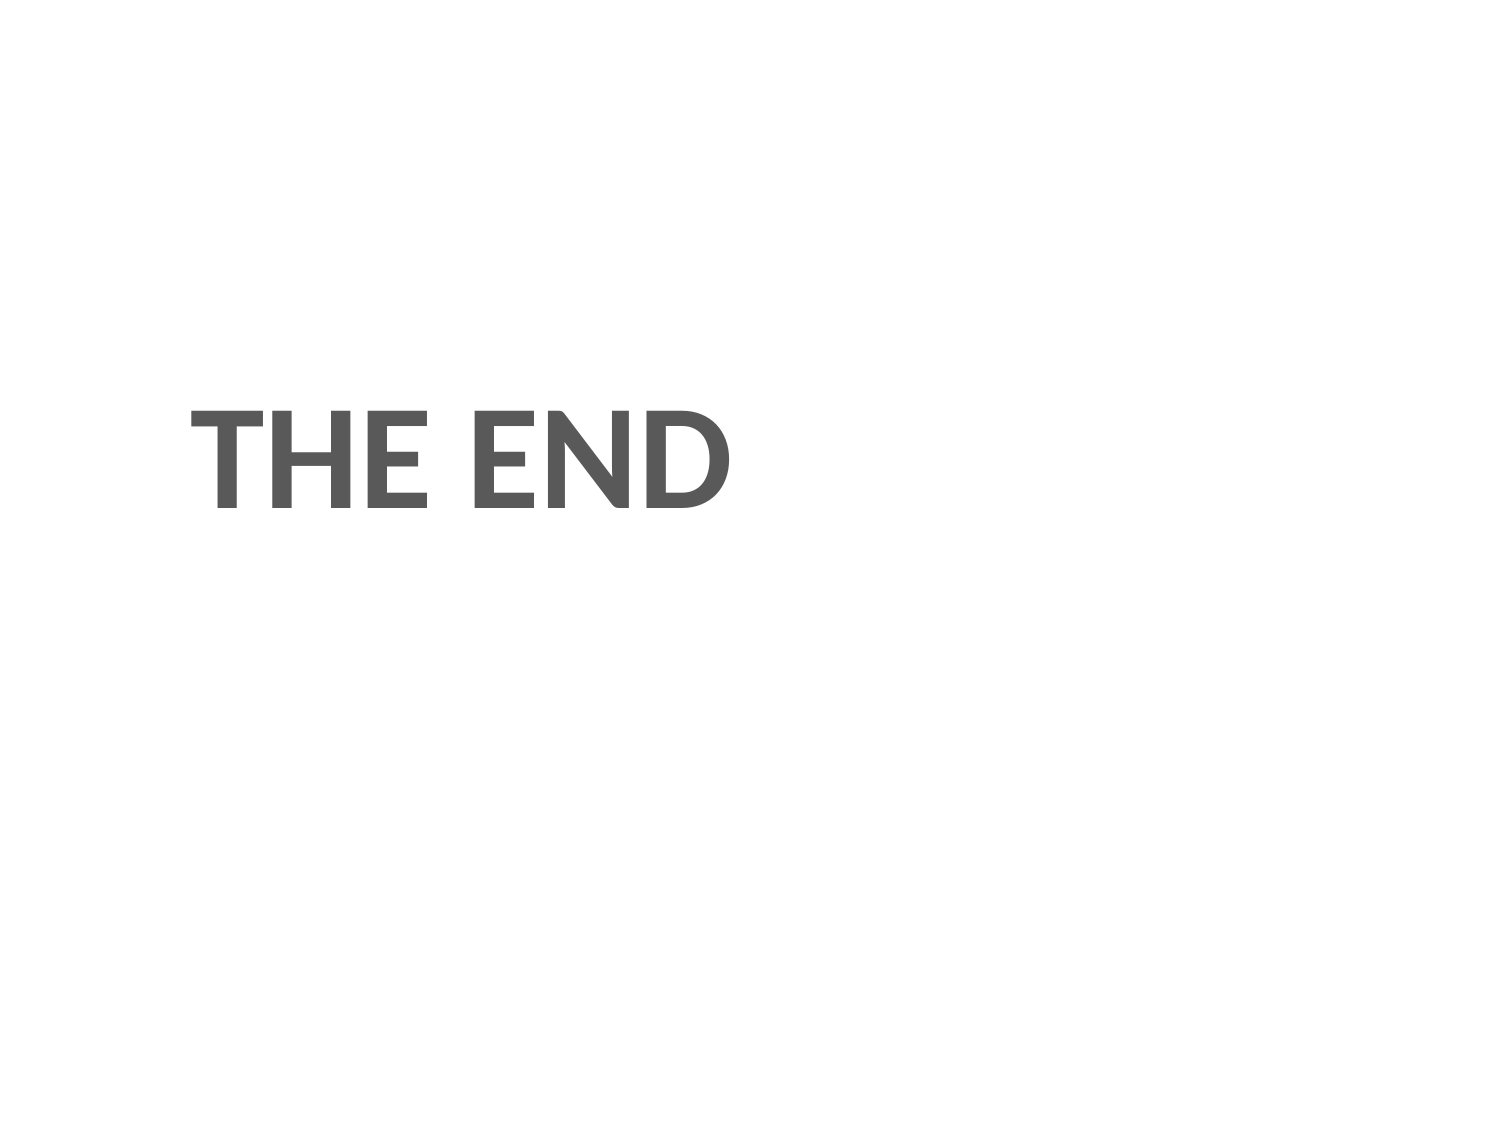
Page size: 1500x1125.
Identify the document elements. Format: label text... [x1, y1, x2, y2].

title THE END [175, 351, 1339, 652]
